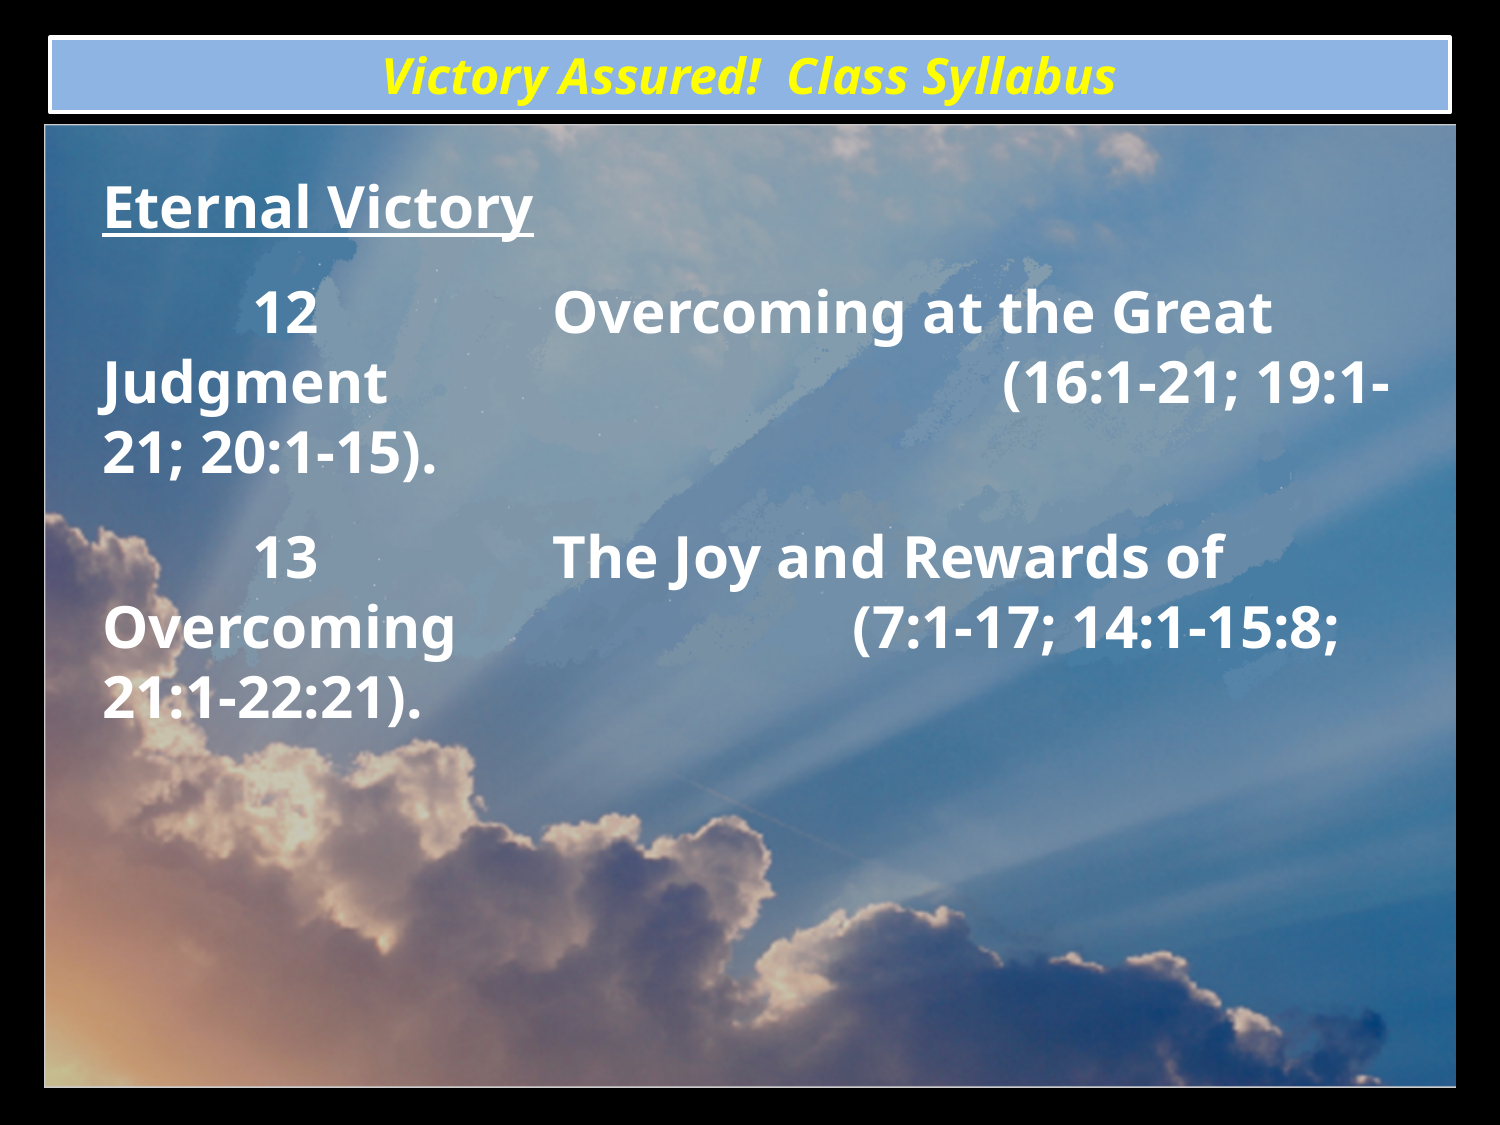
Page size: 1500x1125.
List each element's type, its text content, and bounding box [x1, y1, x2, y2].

picture [44, 124, 1456, 1088]
text_box Victory Assured! Class Syllabus [50, 37, 1450, 113]
